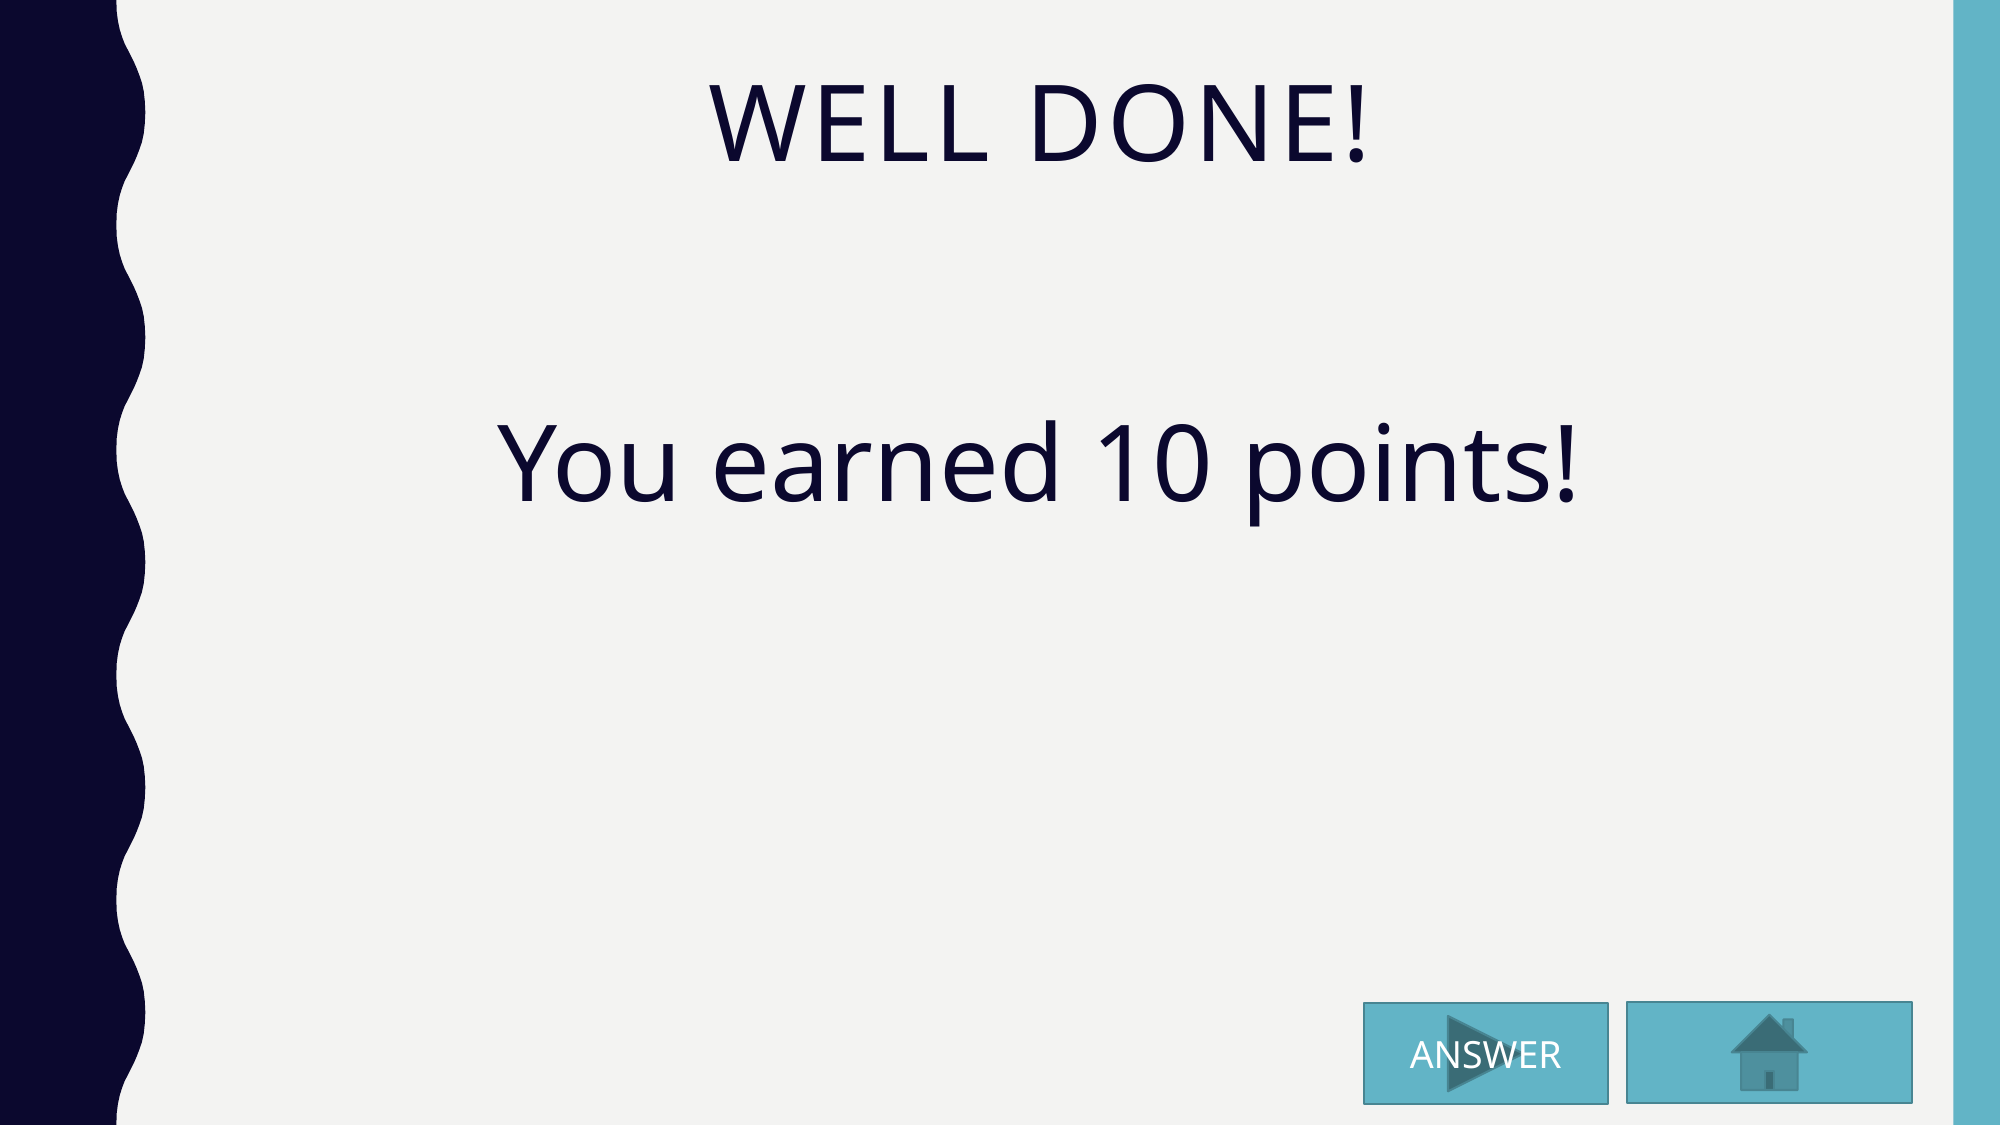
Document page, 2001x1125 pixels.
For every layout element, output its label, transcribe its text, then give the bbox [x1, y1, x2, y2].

list You earned 10 points! [205, 375, 1875, 965]
title Well done! [205, 62, 1875, 308]
